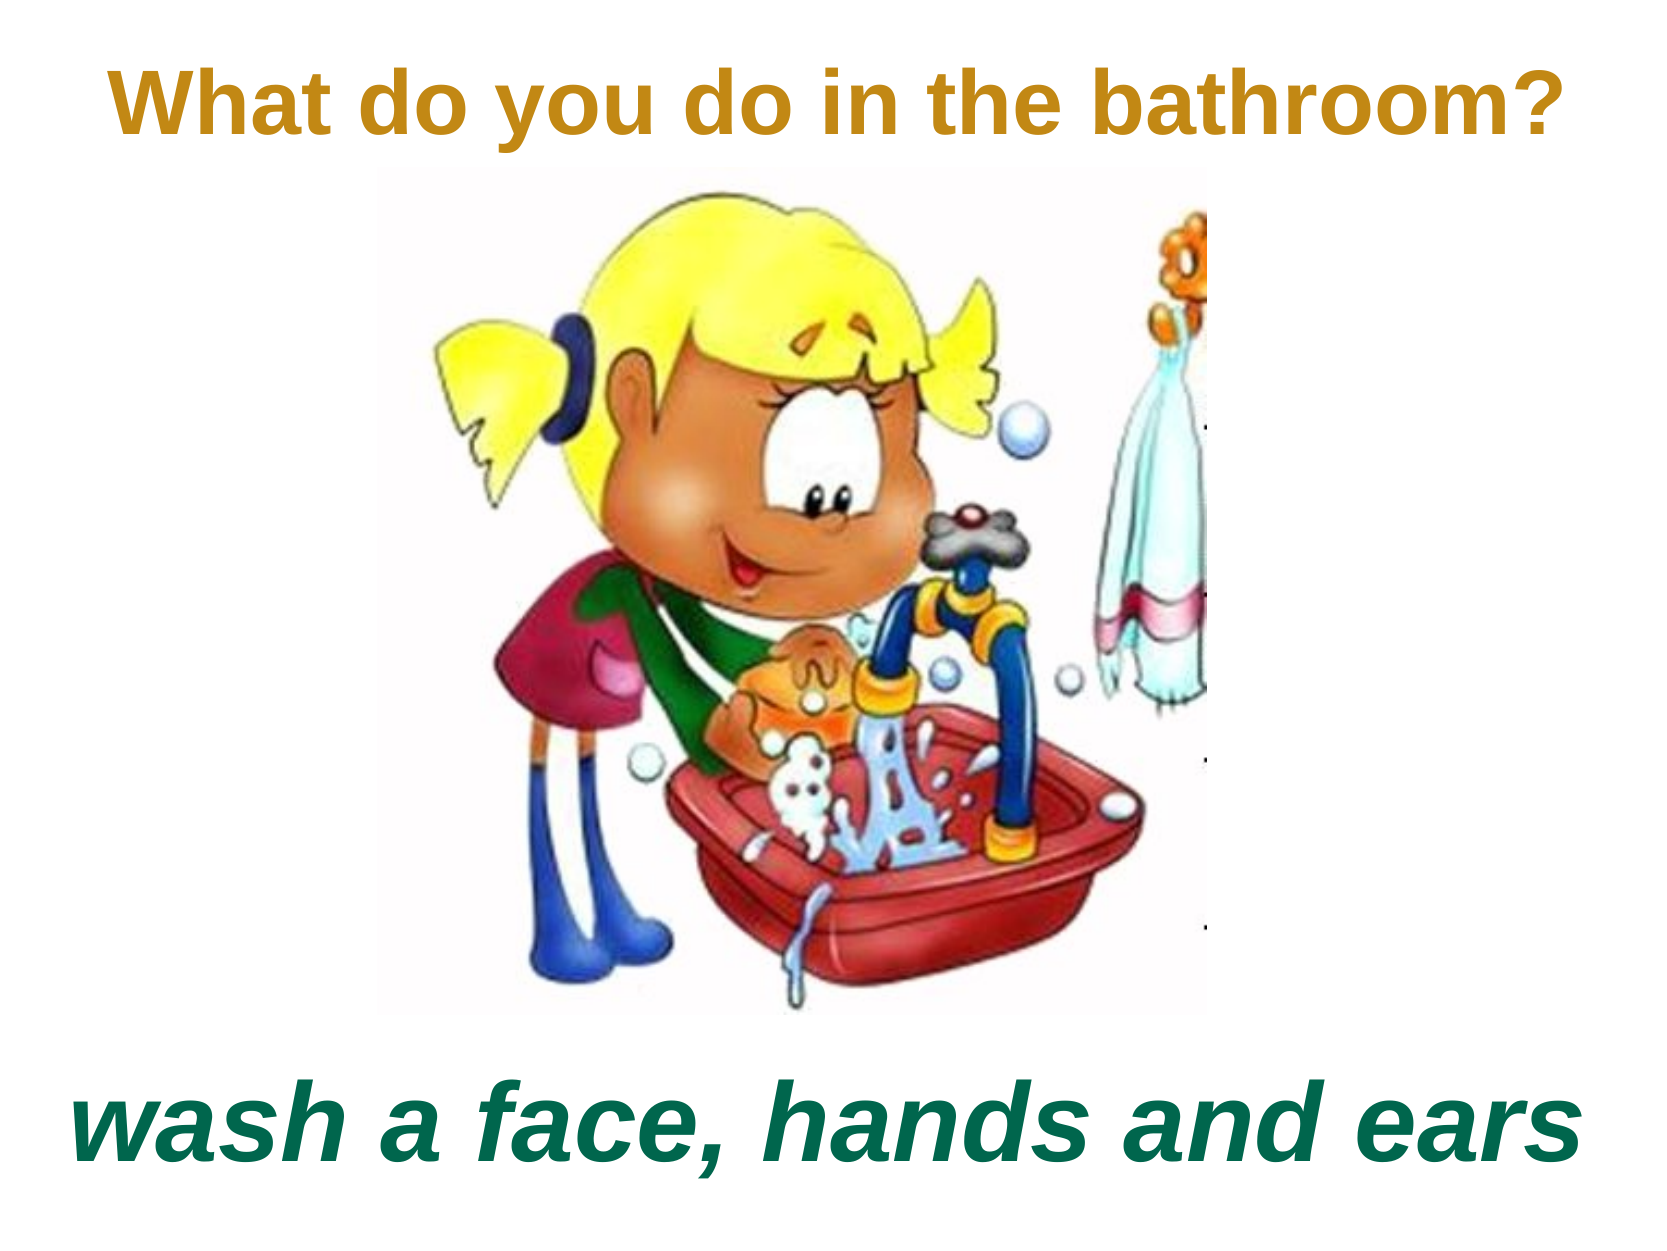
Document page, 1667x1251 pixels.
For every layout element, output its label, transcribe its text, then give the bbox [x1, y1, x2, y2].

text_box wash a face, hands and ears [36, 1058, 1619, 1187]
picture [376, 167, 1207, 1015]
text_box What do you do in the bathroom? [106, 50, 1571, 260]
